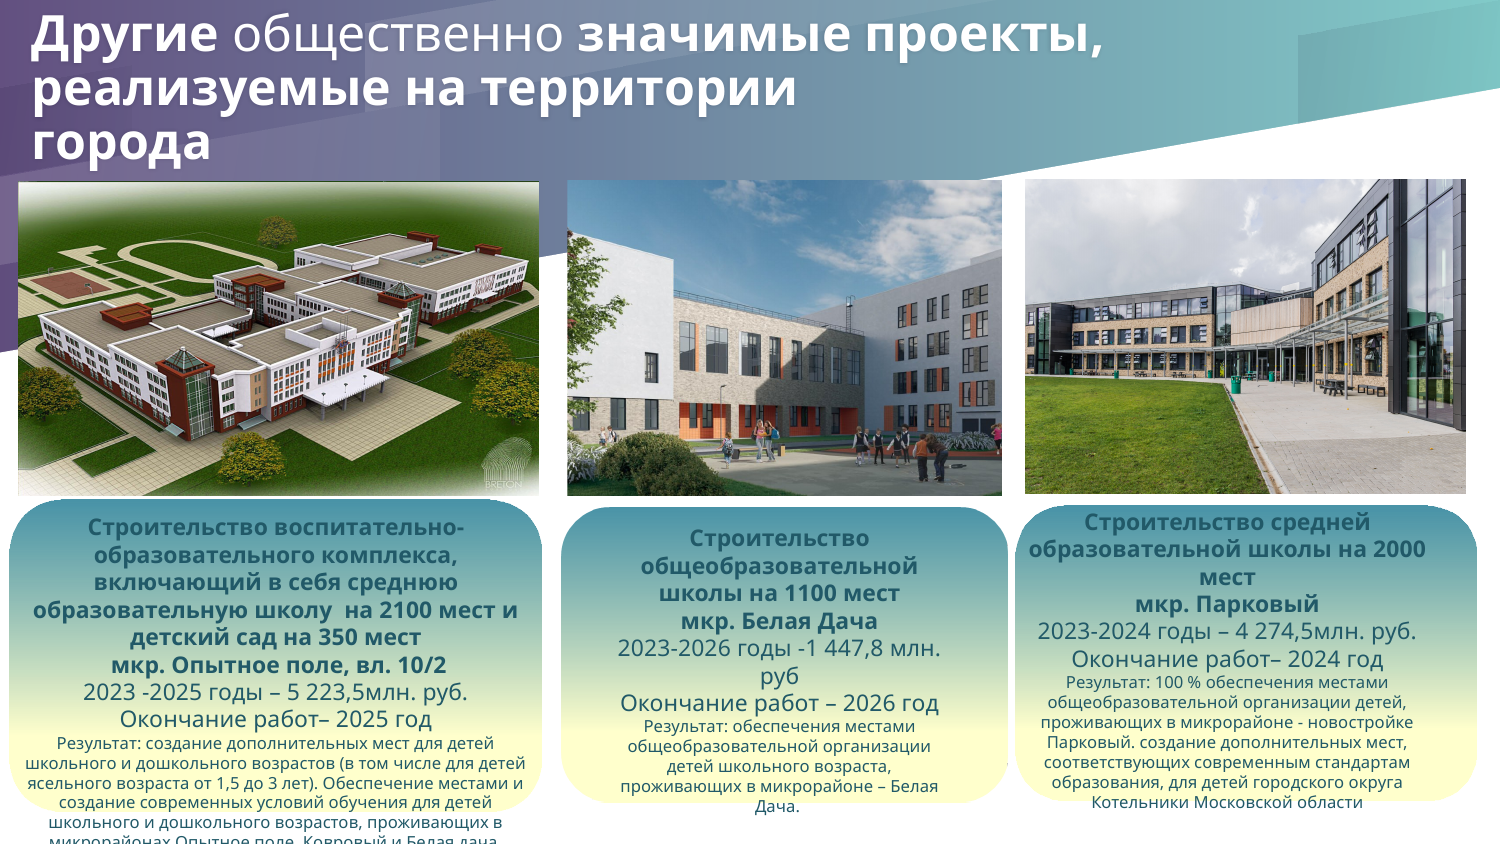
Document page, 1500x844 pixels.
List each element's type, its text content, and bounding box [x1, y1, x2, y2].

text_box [0, 499, 1449, 817]
title Другие общественно значимые проекты, реализуемые на территории города [31, 0, 1239, 180]
picture [561, 507, 1008, 803]
picture [567, 179, 1003, 496]
picture [18, 181, 539, 496]
picture [1024, 179, 1467, 495]
text_box [1453, 510, 1479, 796]
